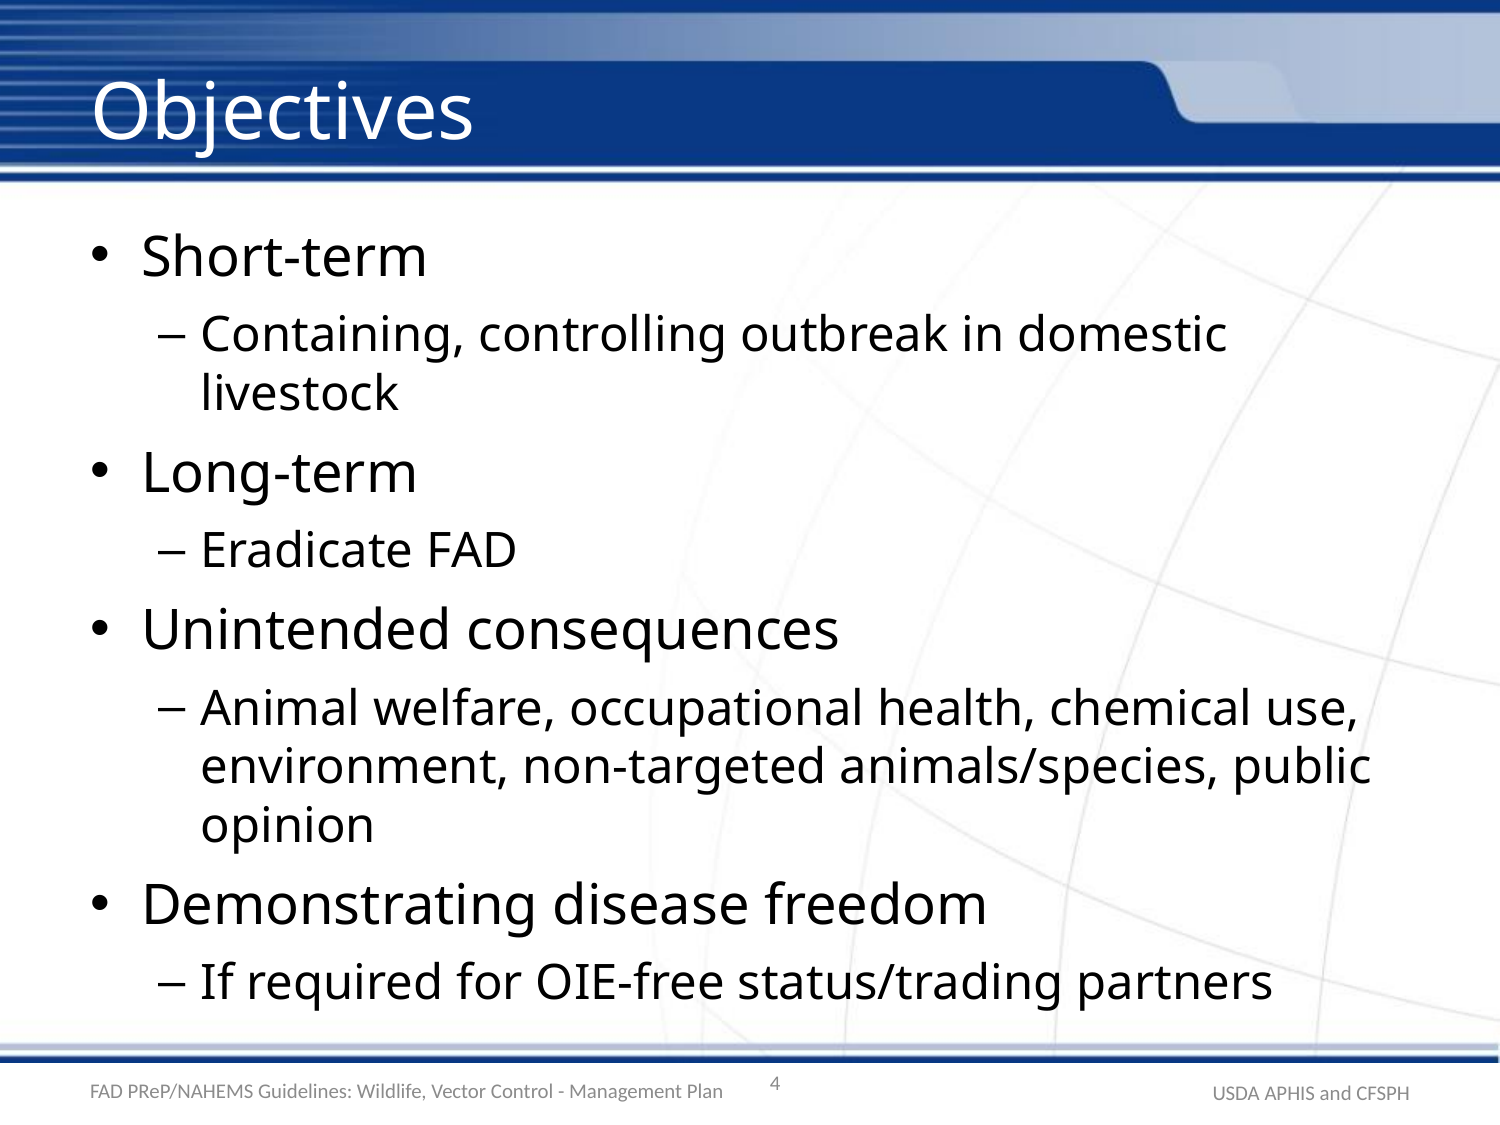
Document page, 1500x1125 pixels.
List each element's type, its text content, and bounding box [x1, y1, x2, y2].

footer FAD PReP/NAHEMS Guidelines: Wildlife, Vector Control - Management Plan [75, 1050, 825, 1110]
picture [0, 0, 1500, 1063]
list Short-term Containing, controlling outbreak in domestic livestock Long-term Eradicate FAD Unintended consequences Animal welfare, occupational health, chemical use, environment, non-targeted animals/species, public opinion Demonstrating disease freedom If required for OIE-free status/trading partners [75, 212, 1425, 1025]
slide_number USDA APHIS and CFSPH [1074, 1052, 1425, 1113]
slide_number 4 [600, 1042, 950, 1103]
title Objectives [75, 24, 1425, 163]
